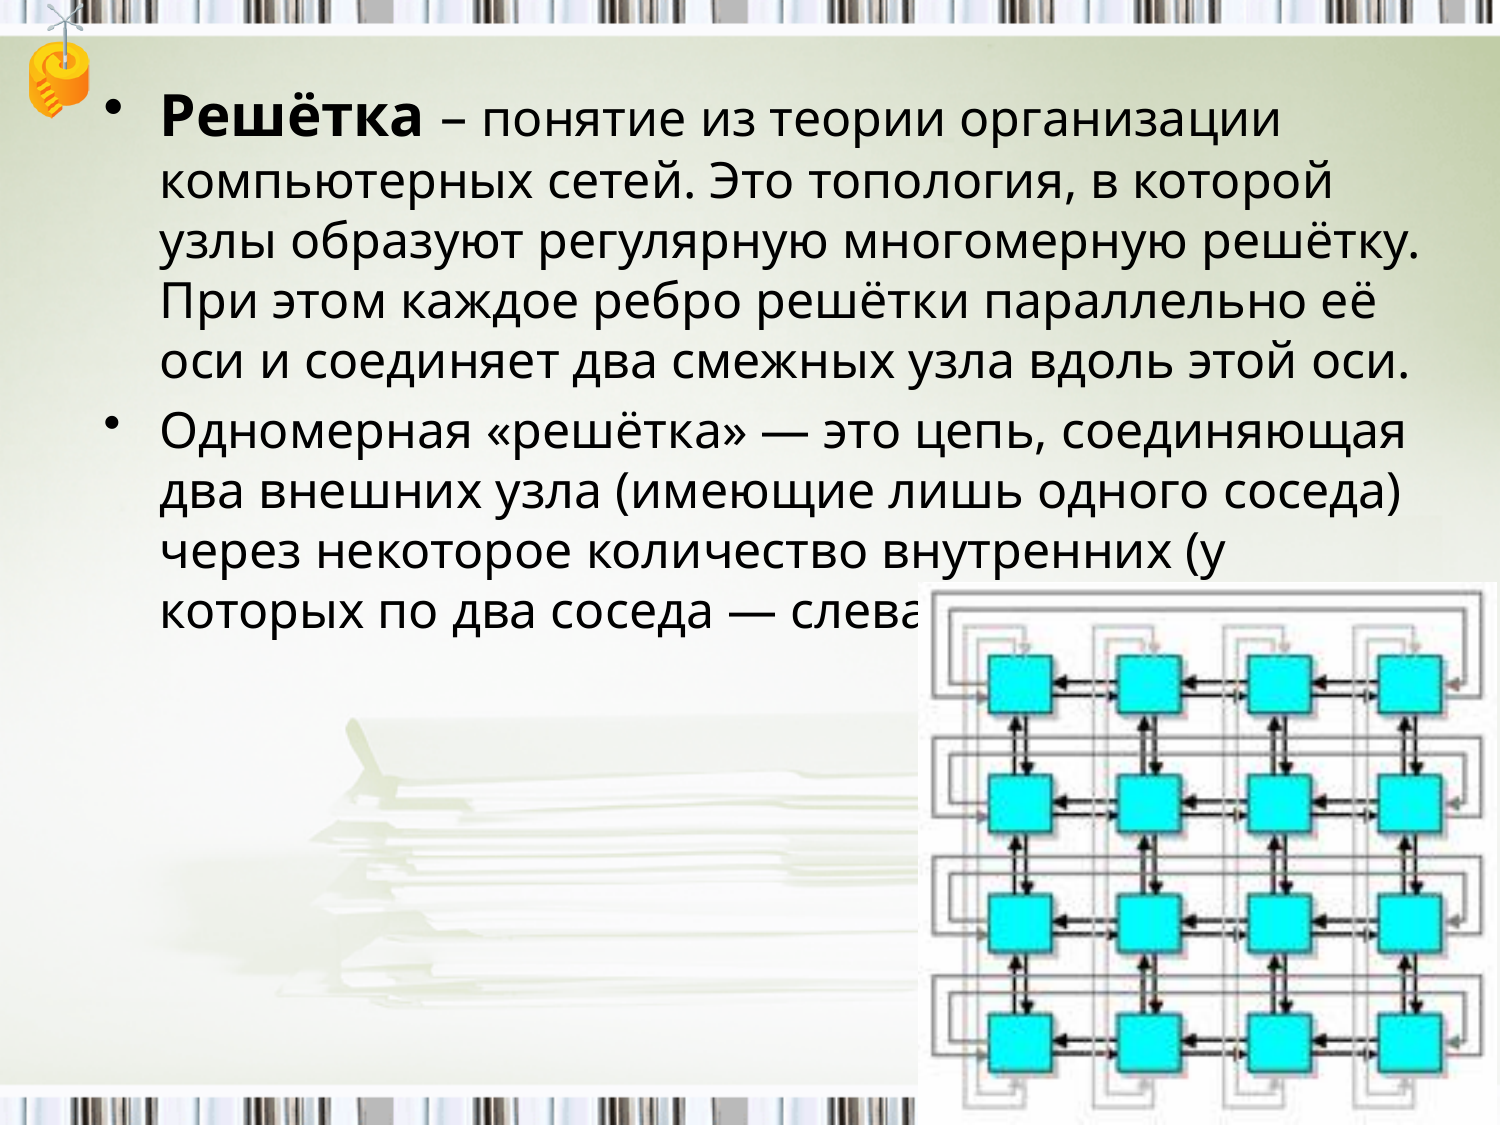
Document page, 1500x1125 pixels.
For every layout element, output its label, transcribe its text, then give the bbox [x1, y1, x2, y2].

list Решётка – понятие из теории организации компьютерных сетей. Это топология, в которой узлы образуют регулярную многомерную решётку. При этом каждое ребро решётки параллельно её оси и соединяет два смежных узла вдоль этой оси. Одномерная «решётка» — это цепь, соединяющая два внешних узла (имеющие лишь одного соседа) через некоторое количество внутренних (у которых по два соседа — слева и справа). [88, 70, 1449, 953]
picture [0, 0, 1500, 1125]
